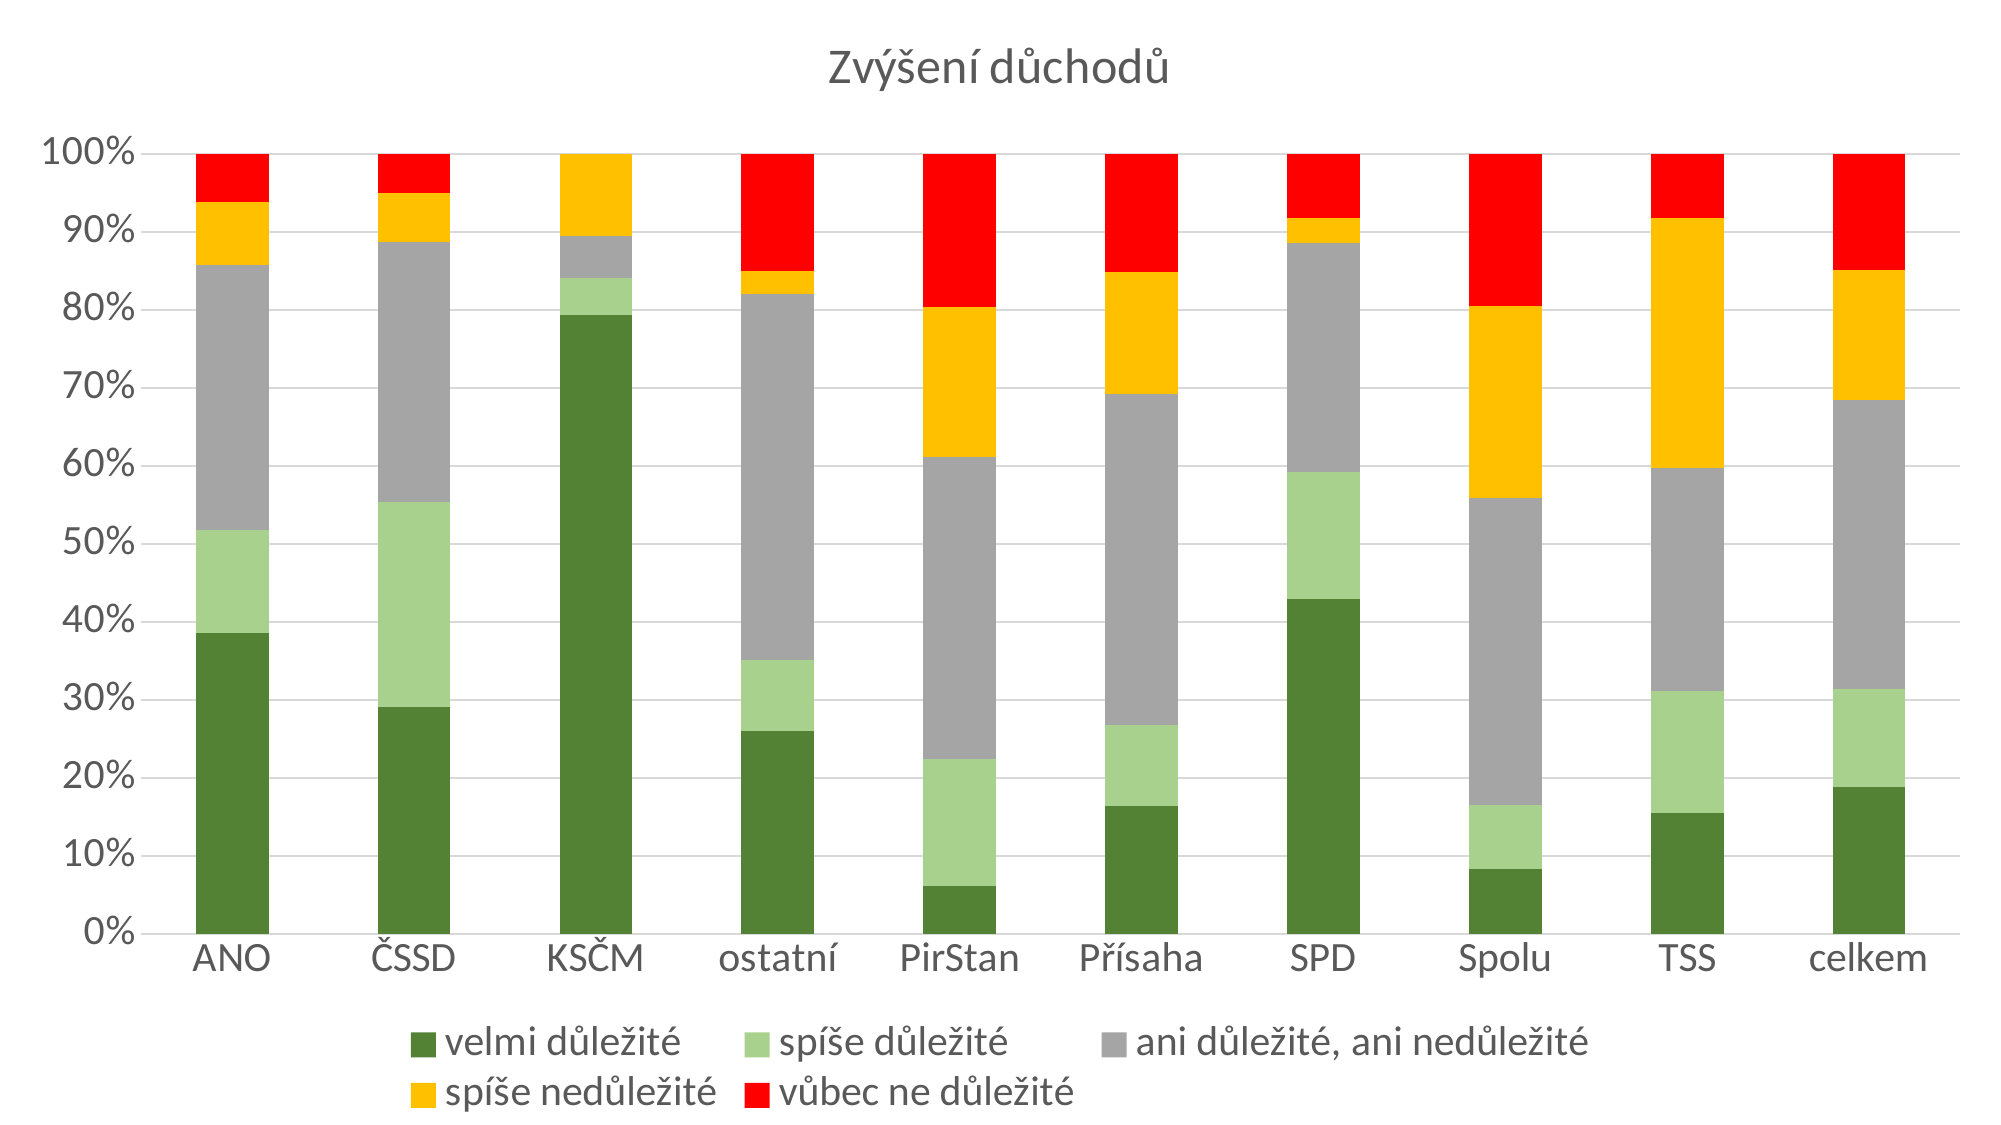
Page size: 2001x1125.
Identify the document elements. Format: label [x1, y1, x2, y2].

chart [0, 0, 2000, 1125]
